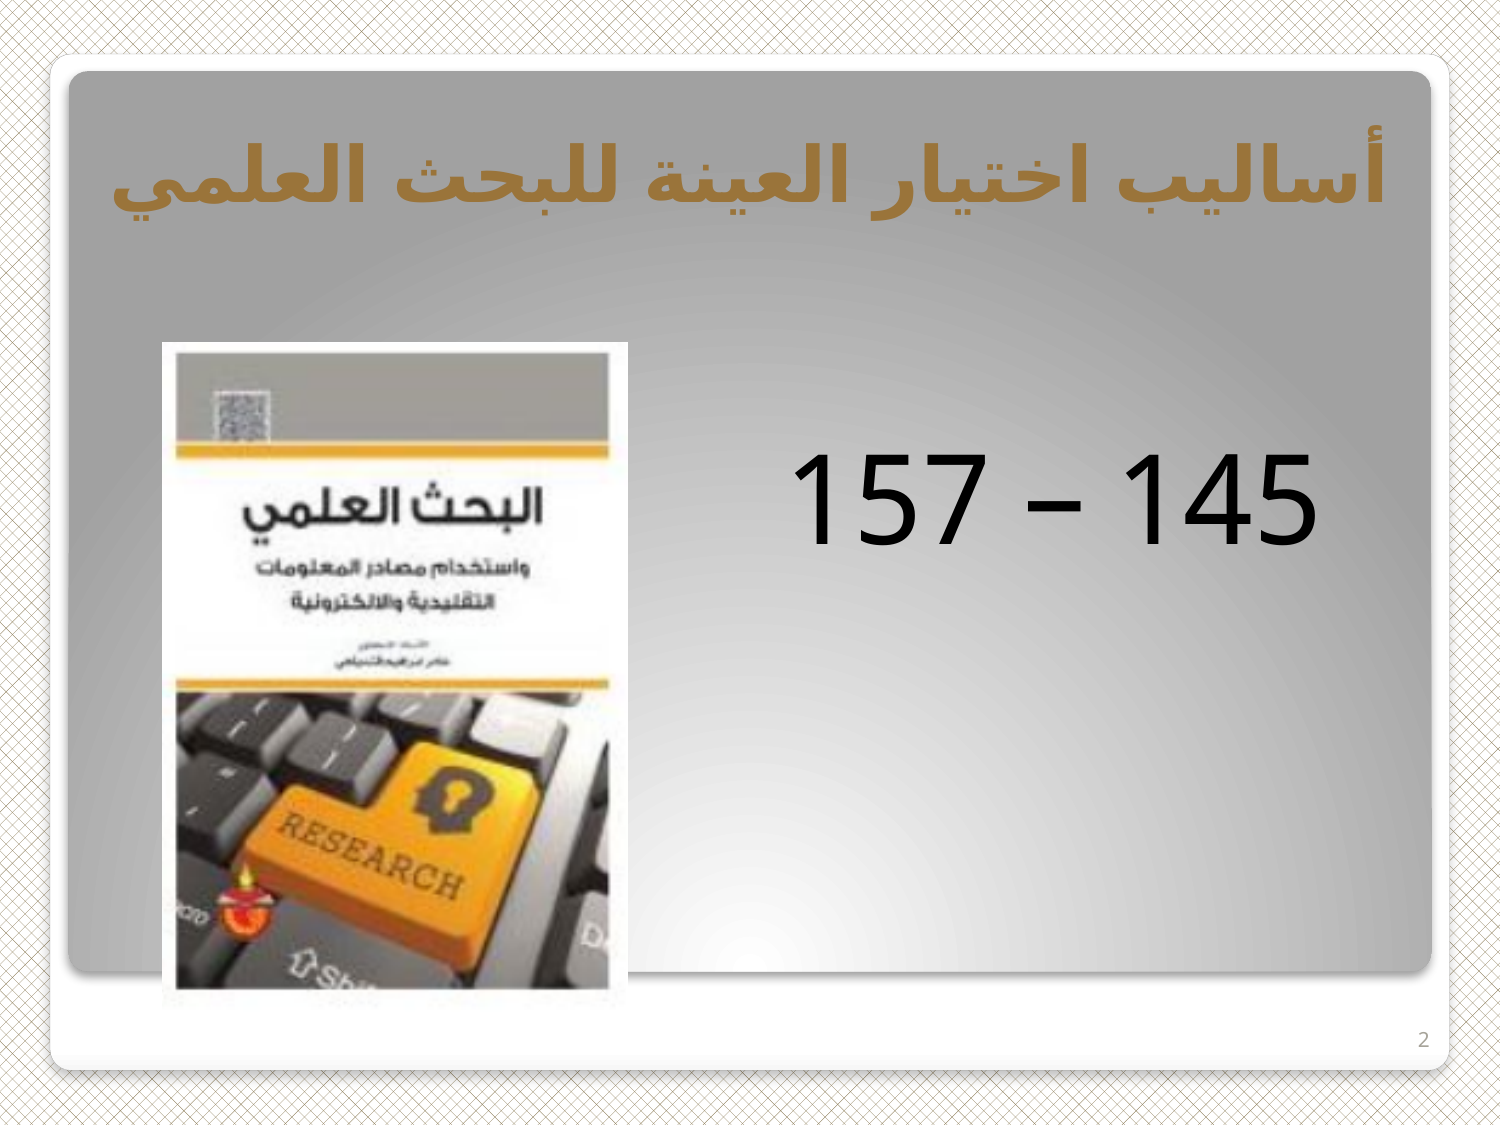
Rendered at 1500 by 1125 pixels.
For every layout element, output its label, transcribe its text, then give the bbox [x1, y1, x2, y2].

title أساليب اختيار العينة للبحث العلمي [75, 115, 1425, 225]
list 145 – 157 [693, 404, 1338, 949]
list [162, 342, 628, 1014]
slide_number 2 [1369, 1002, 1445, 1063]
